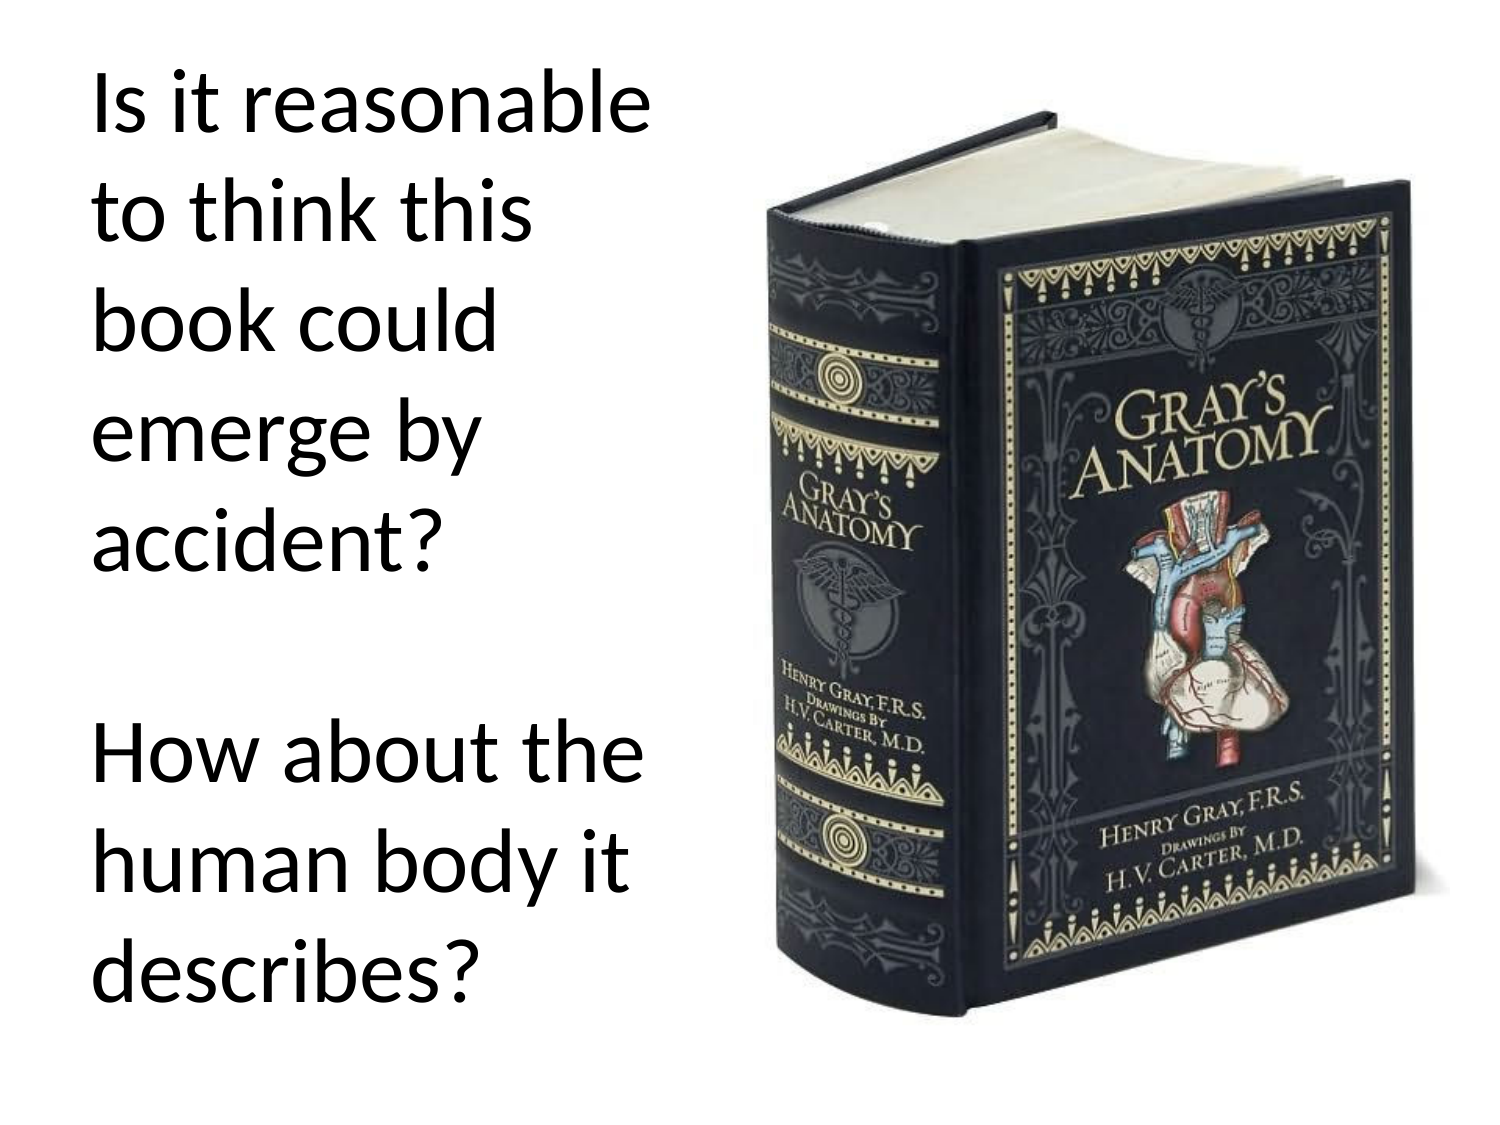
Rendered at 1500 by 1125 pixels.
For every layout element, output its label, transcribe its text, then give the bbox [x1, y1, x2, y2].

picture [752, 99, 1451, 1030]
text_box How about the human body it describes? [74, 674, 675, 1038]
title Is it reasonable to think this book could emerge by accident? [75, 37, 675, 593]
